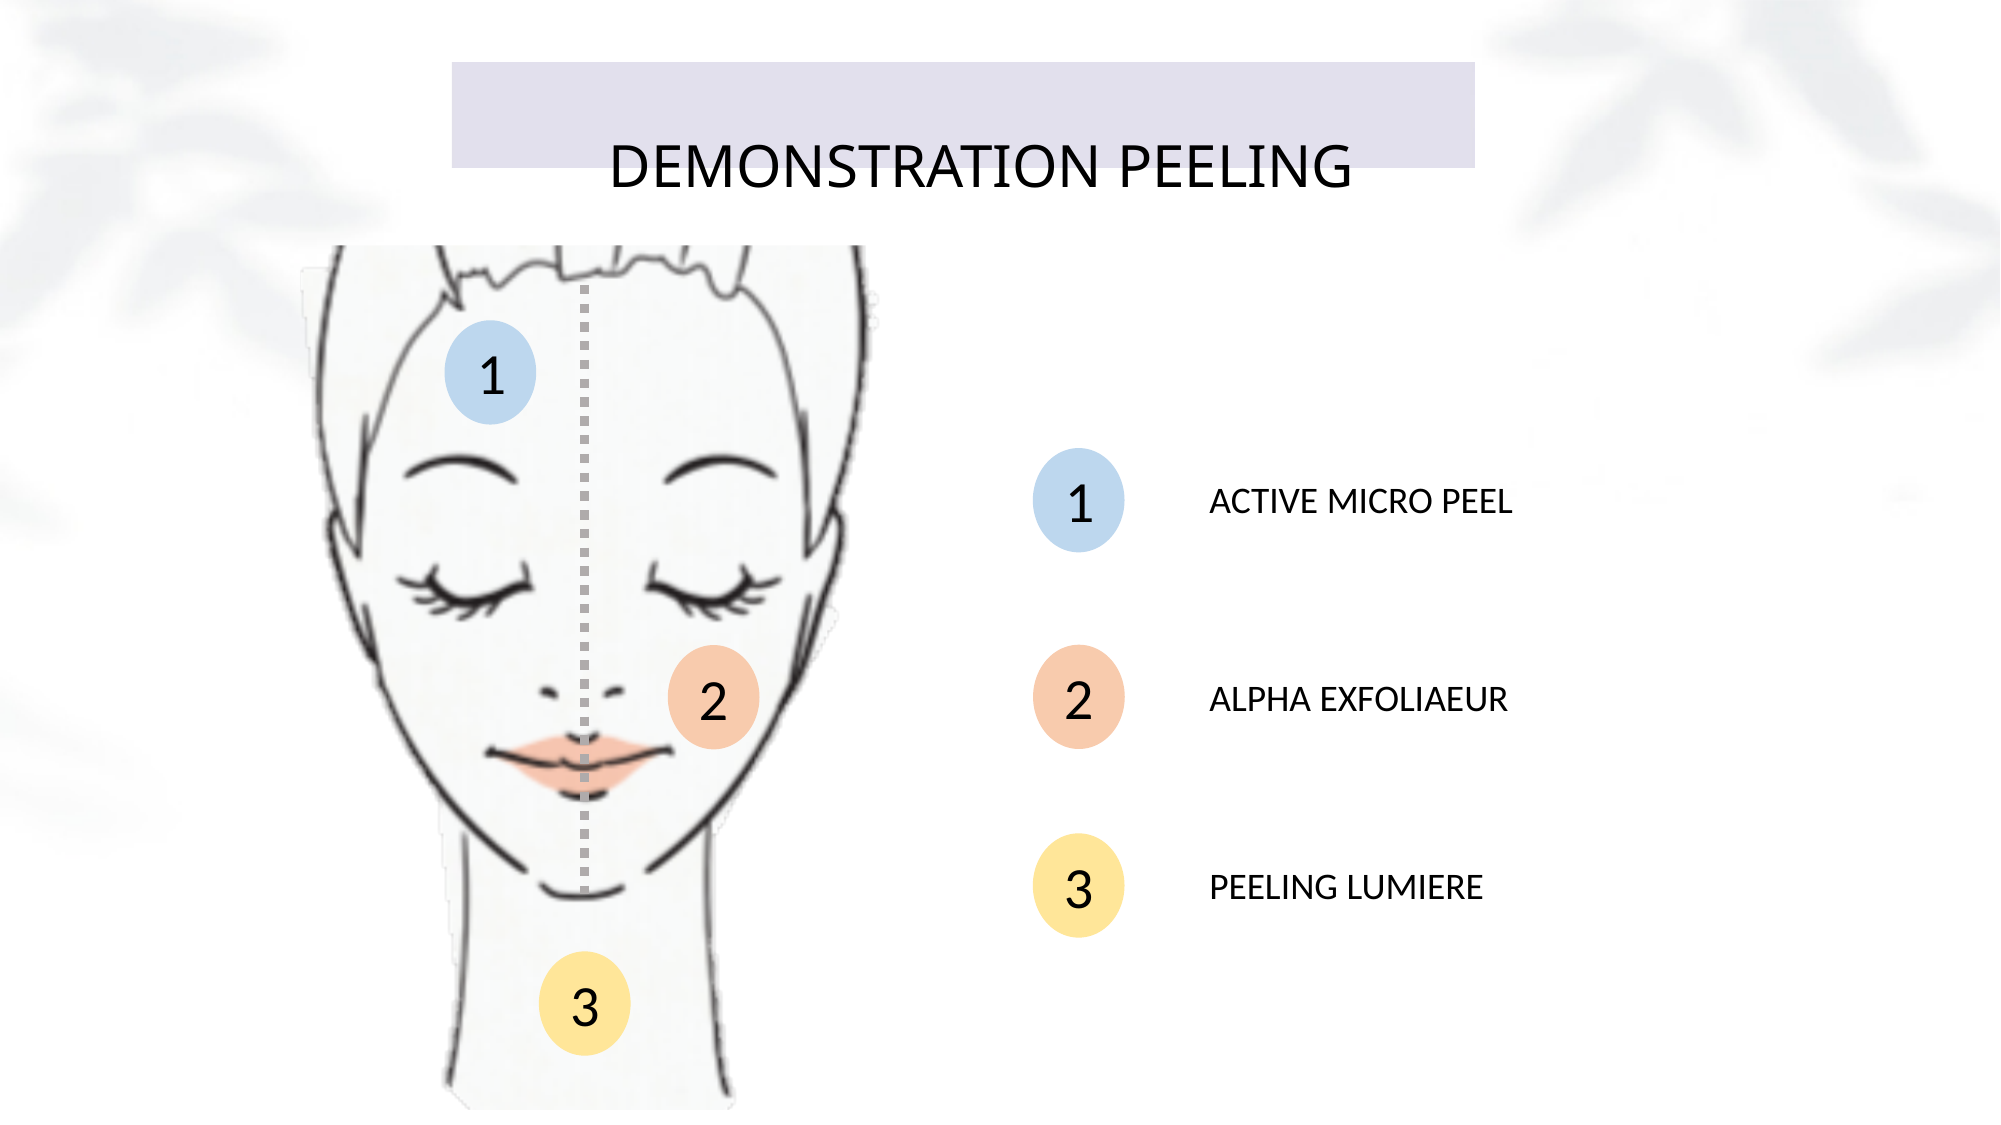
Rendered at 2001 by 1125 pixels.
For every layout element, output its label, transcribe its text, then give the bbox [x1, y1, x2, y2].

text_box PEELING LUMIERE [1194, 854, 1853, 915]
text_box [299, 244, 886, 1110]
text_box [1032, 448, 1125, 553]
text_box DEMONSTRATION PEELING [451, 116, 1513, 243]
picture [0, 0, 2000, 1125]
text_box ALPHA EXFOLIAEUR [1194, 666, 1853, 727]
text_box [1033, 644, 1125, 749]
text_box ACTIVE MICRO PEEL [1194, 468, 1853, 529]
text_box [1032, 833, 1125, 938]
